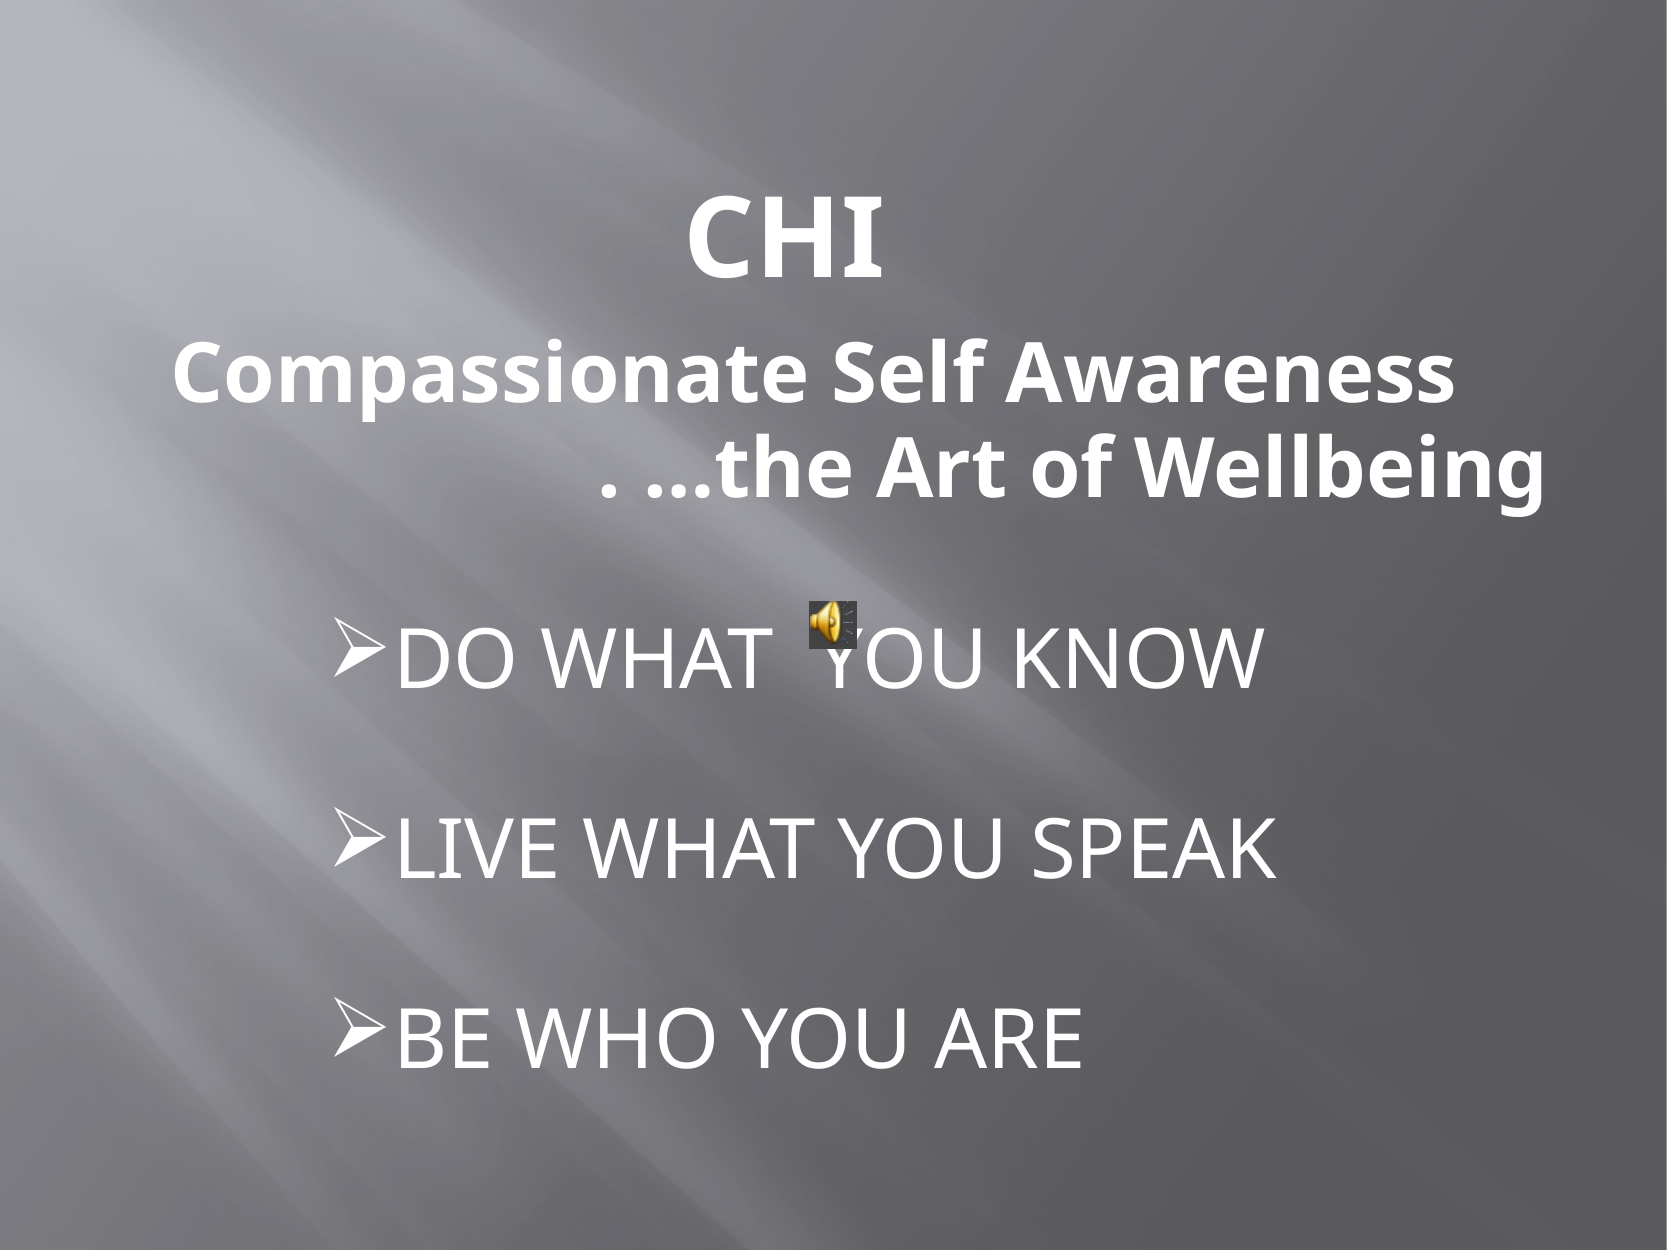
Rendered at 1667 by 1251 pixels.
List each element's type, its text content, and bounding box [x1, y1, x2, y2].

text_box CHI Compassionate Self Awareness . …the Art of Wellbeing [58, 174, 1571, 517]
picture [808, 599, 859, 651]
text_box DO WHAT YOU KNOW LIVE WHAT YOU SPEAK BE WHO YOU ARE [83, 512, 1588, 1088]
